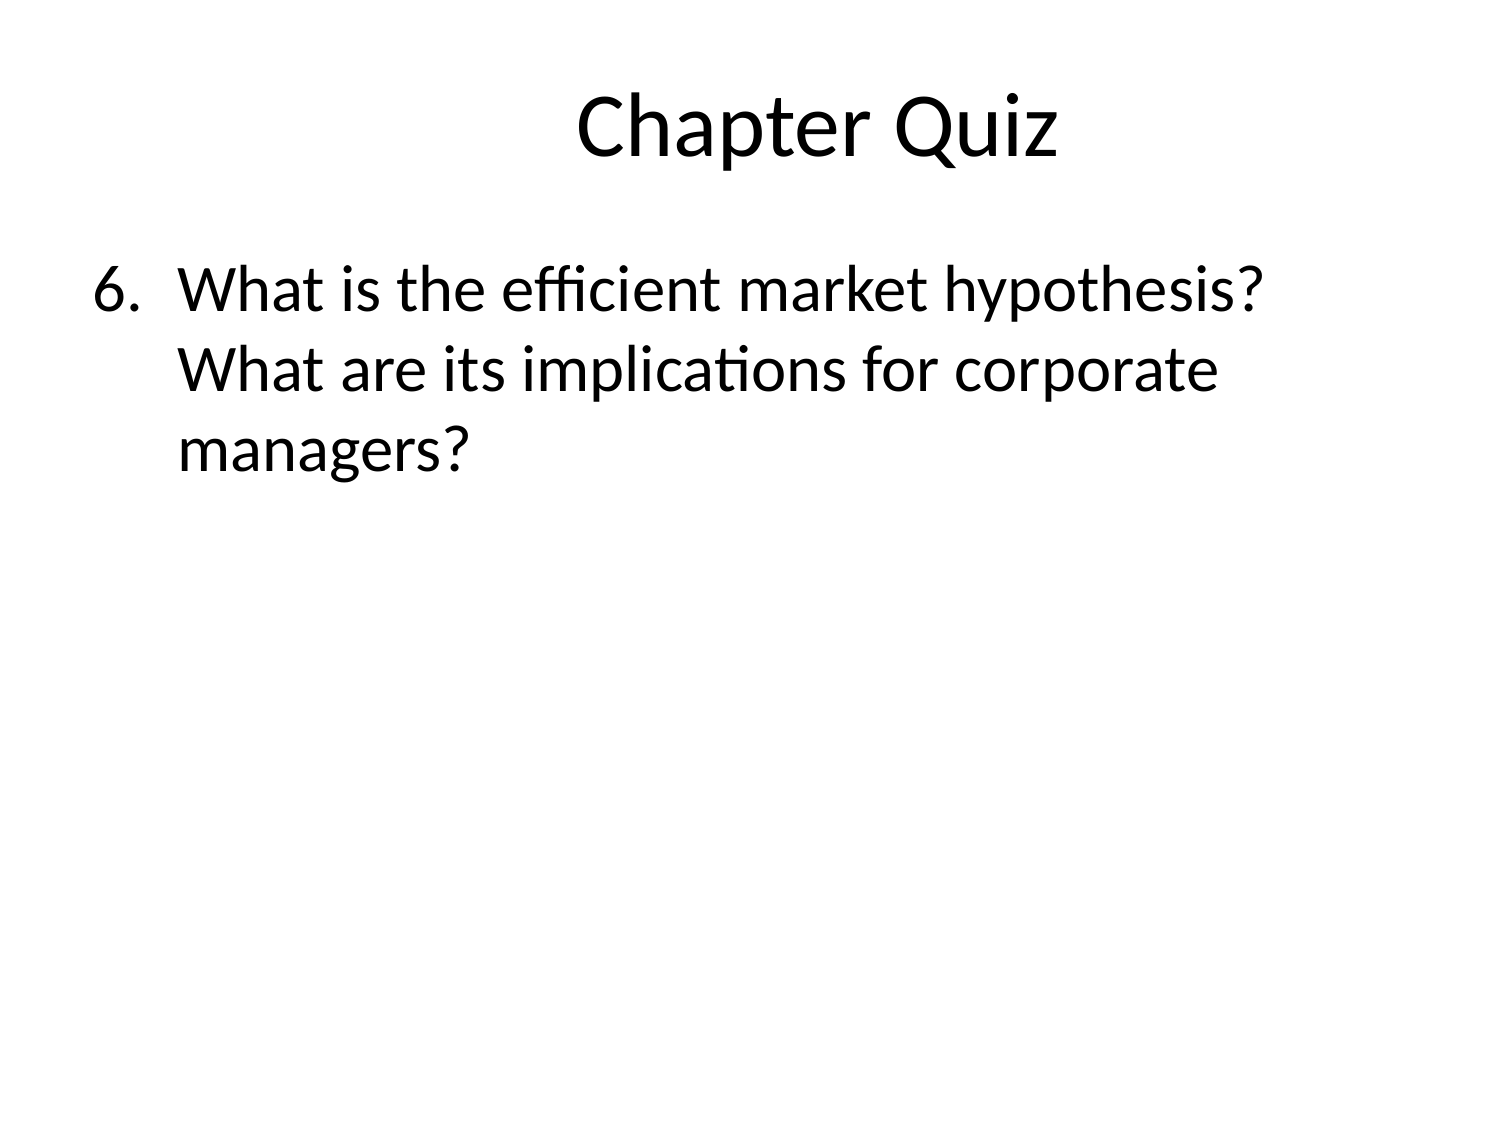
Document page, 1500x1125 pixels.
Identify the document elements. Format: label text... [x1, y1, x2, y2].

title Chapter Quiz [187, 26, 1451, 214]
list What is the efficient market hypothesis? What are its implications for corporate managers? [77, 237, 1454, 1001]
